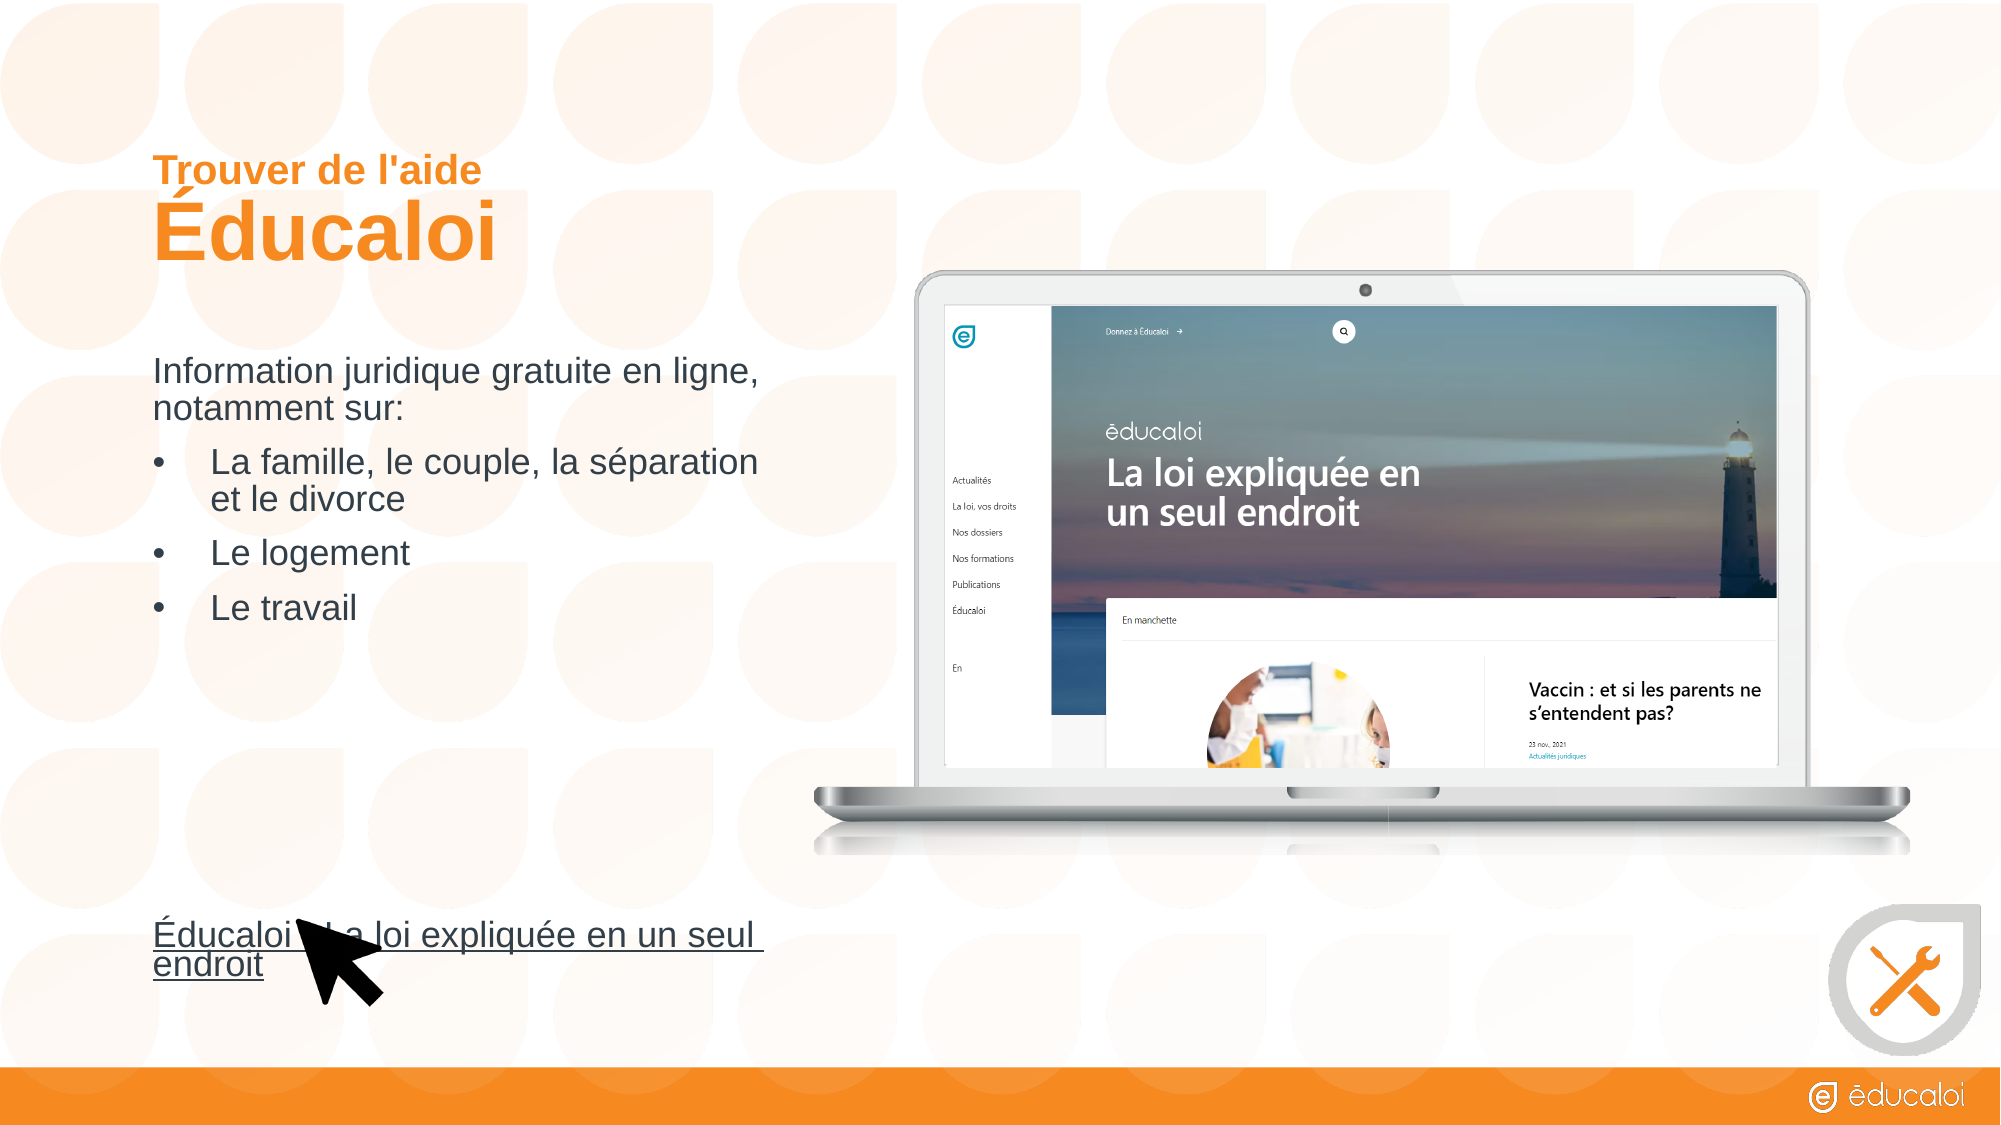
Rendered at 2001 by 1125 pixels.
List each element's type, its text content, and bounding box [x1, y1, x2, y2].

picture [1807, 1074, 1966, 1122]
list Information juridique gratuite en ligne, notamment sur: La famille, le couple, la séparation et le divorce Le logement Le travail Éducaloi - La loi expliquée en un seul endroit [137, 347, 783, 963]
picture [1826, 903, 1981, 1058]
title Trouver de l'aide Éducaloi [137, 108, 1402, 285]
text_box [814, 270, 1947, 887]
picture [264, 887, 415, 1038]
